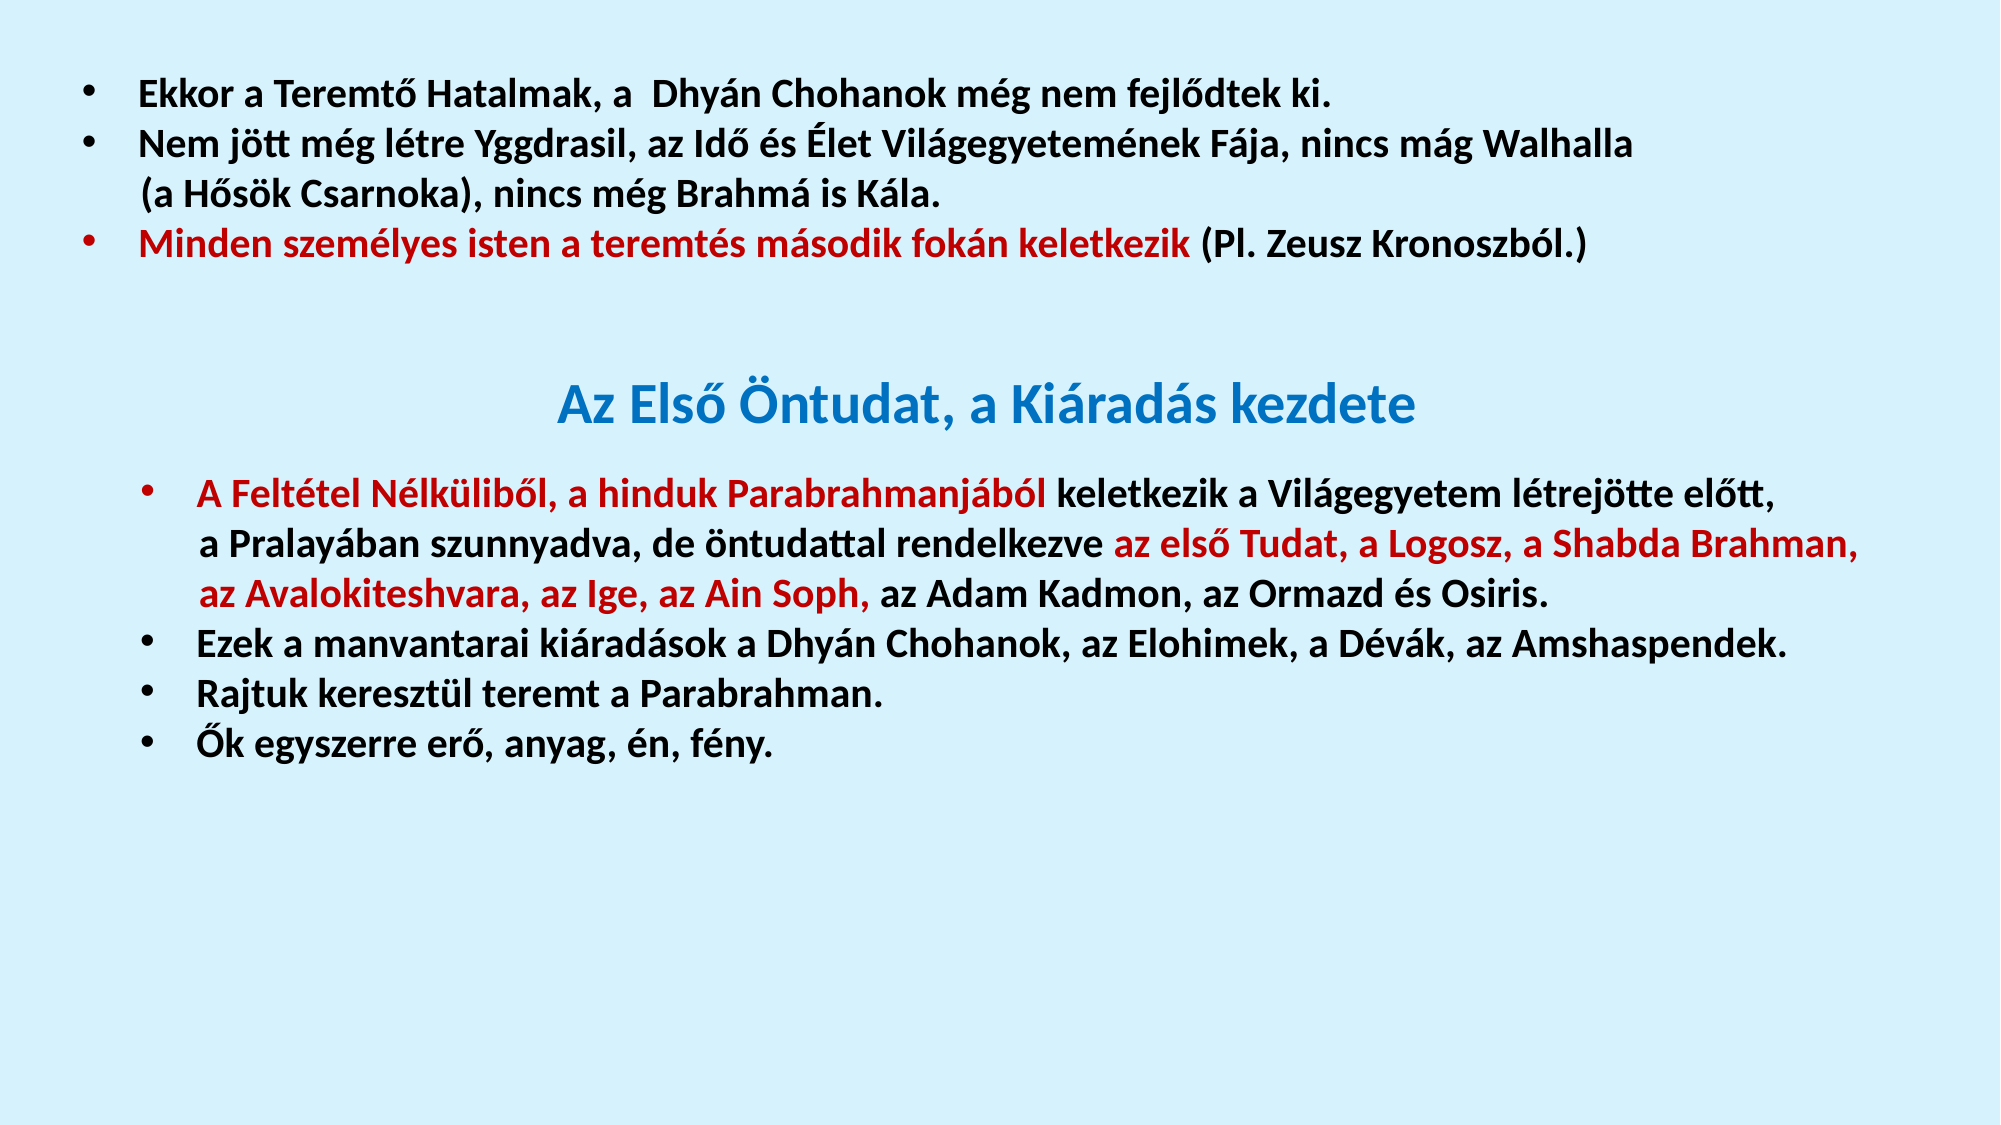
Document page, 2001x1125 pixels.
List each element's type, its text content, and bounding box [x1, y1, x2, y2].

text_box Ekkor a Teremtő Hatalmak, a Dhyán Chohanok még nem fejlődtek ki. Nem jött még létre Yggdrasil, az Idő és Élet Világegyetemének Fája, nincs mág Walhalla (a Hősök Csarnoka), nincs még Brahmá is Kála. Minden személyes isten a teremtés második fokán keletkezik (Pl. Zeusz Kronoszból.) Az Első Öntudat, a Kiáradás kezdete A Feltétel Nélküliből, a hinduk Parabrahmanjából keletkezik a Világegyetem létrejötte előtt, a Pralayában szunnyadva, de öntudattal rendelkezve az első Tudat, a Logosz, a Shabda Brahman, az Avalokiteshvara, az Ige, az Ain Soph, az Adam Kadmon, az Ormazd és Osiris. Ezek a manvantarai kiáradások a Dhyán Chohanok, az Elohimek, a Dévák, az Amshaspendek. Rajtuk keresztül teremt a Parabrahman. Ők egyszerre erő, anyag, én, fény. [67, 58, 1908, 1018]
